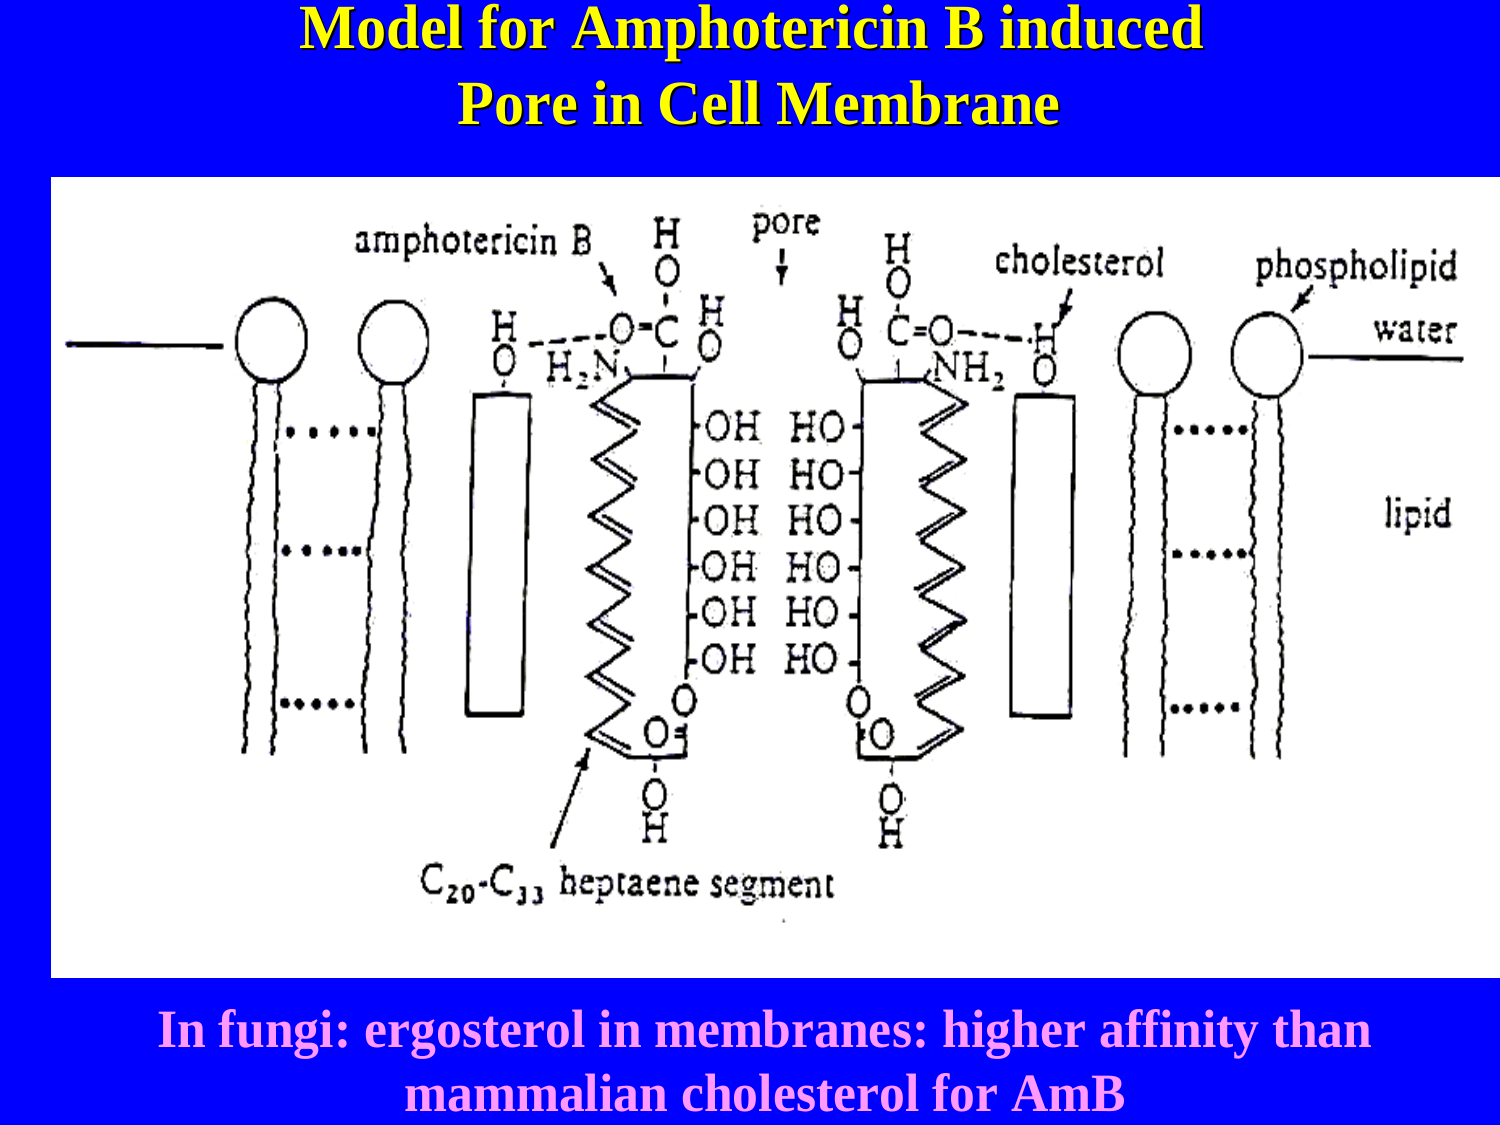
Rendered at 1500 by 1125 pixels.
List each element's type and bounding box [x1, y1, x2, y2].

text_box [0, 0, 1500, 1125]
